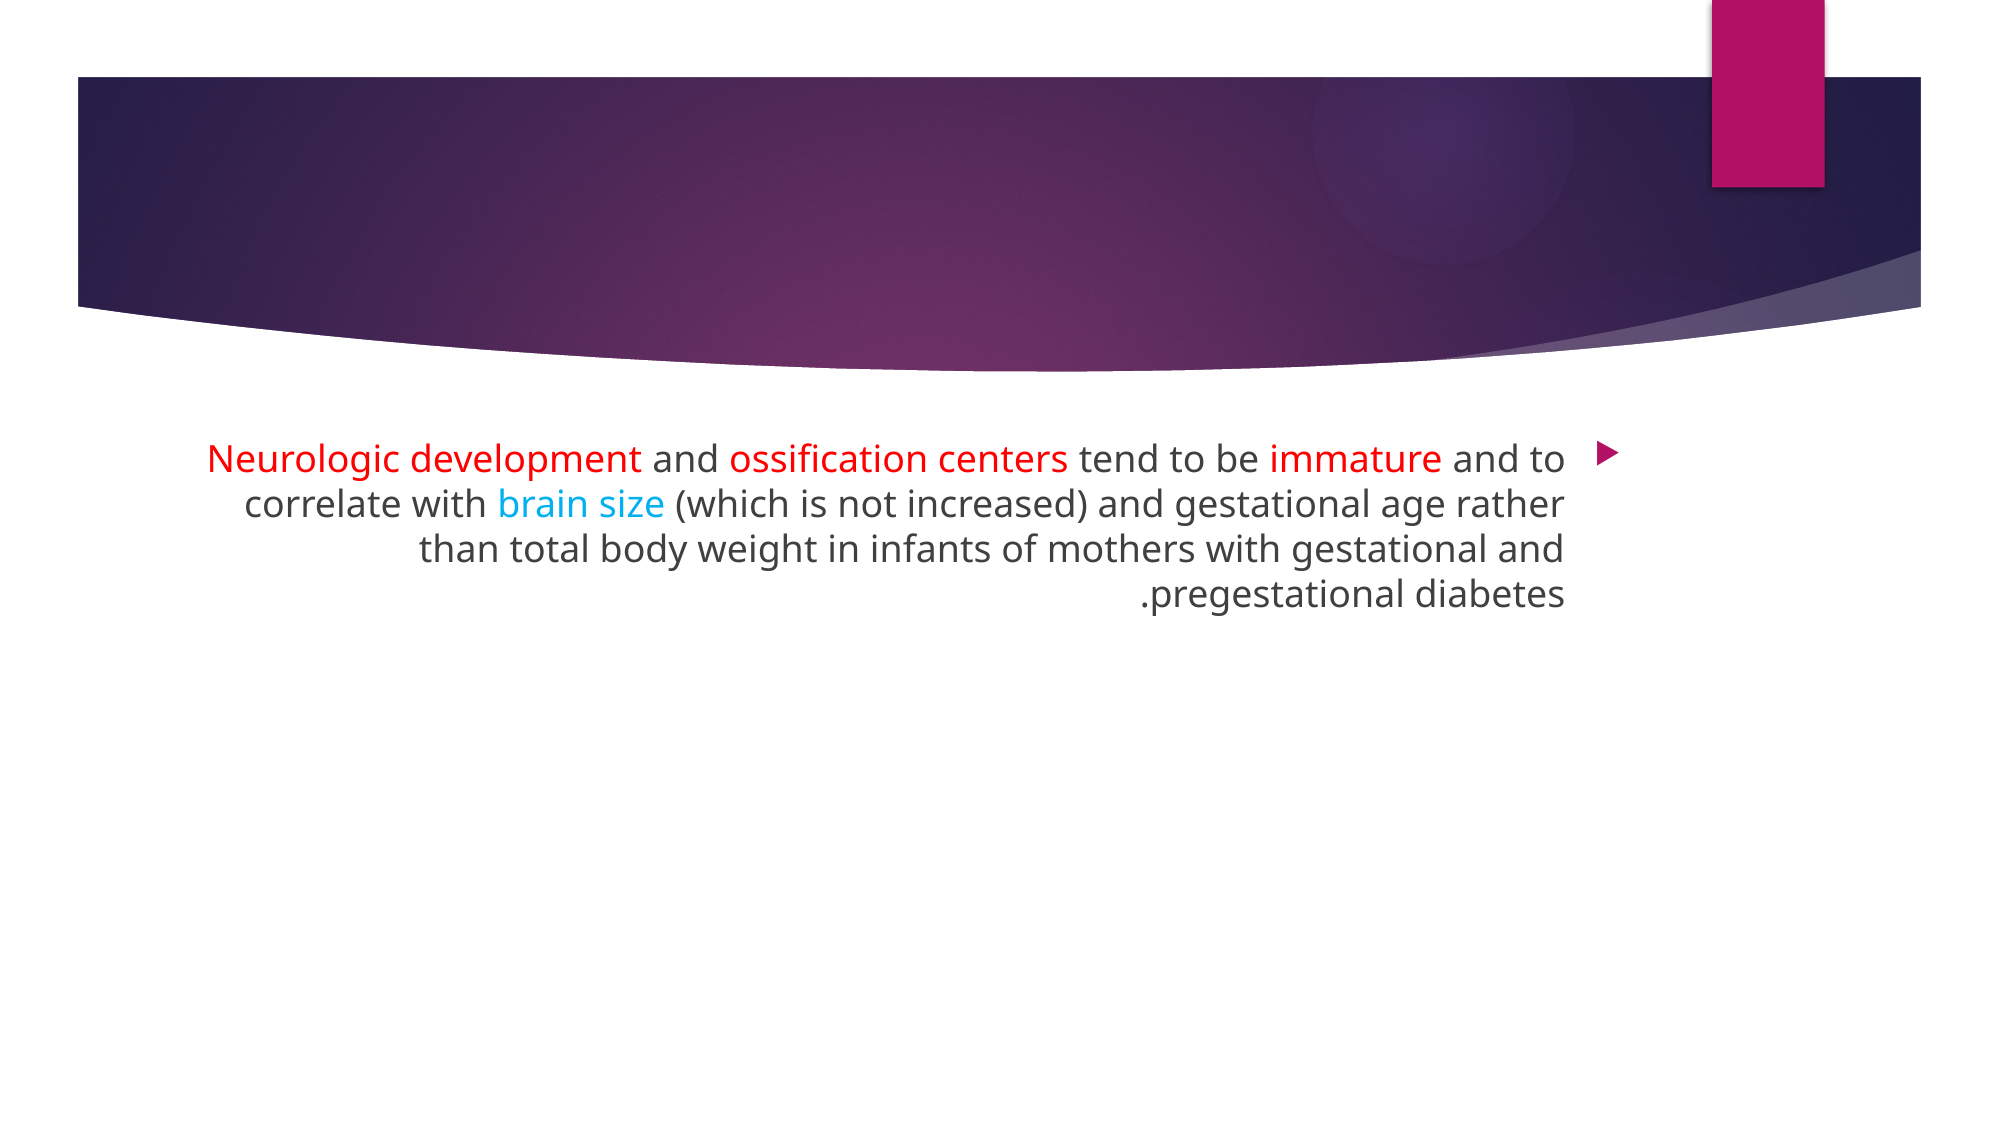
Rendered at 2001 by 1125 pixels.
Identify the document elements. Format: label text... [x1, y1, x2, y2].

list Neurologic development and ossification centers tend to be immature and to correlate with brain size (which is not increased) and gestational age rather than total body weight in infants of mothers with gestational and pregestational diabetes. [189, 427, 1638, 988]
